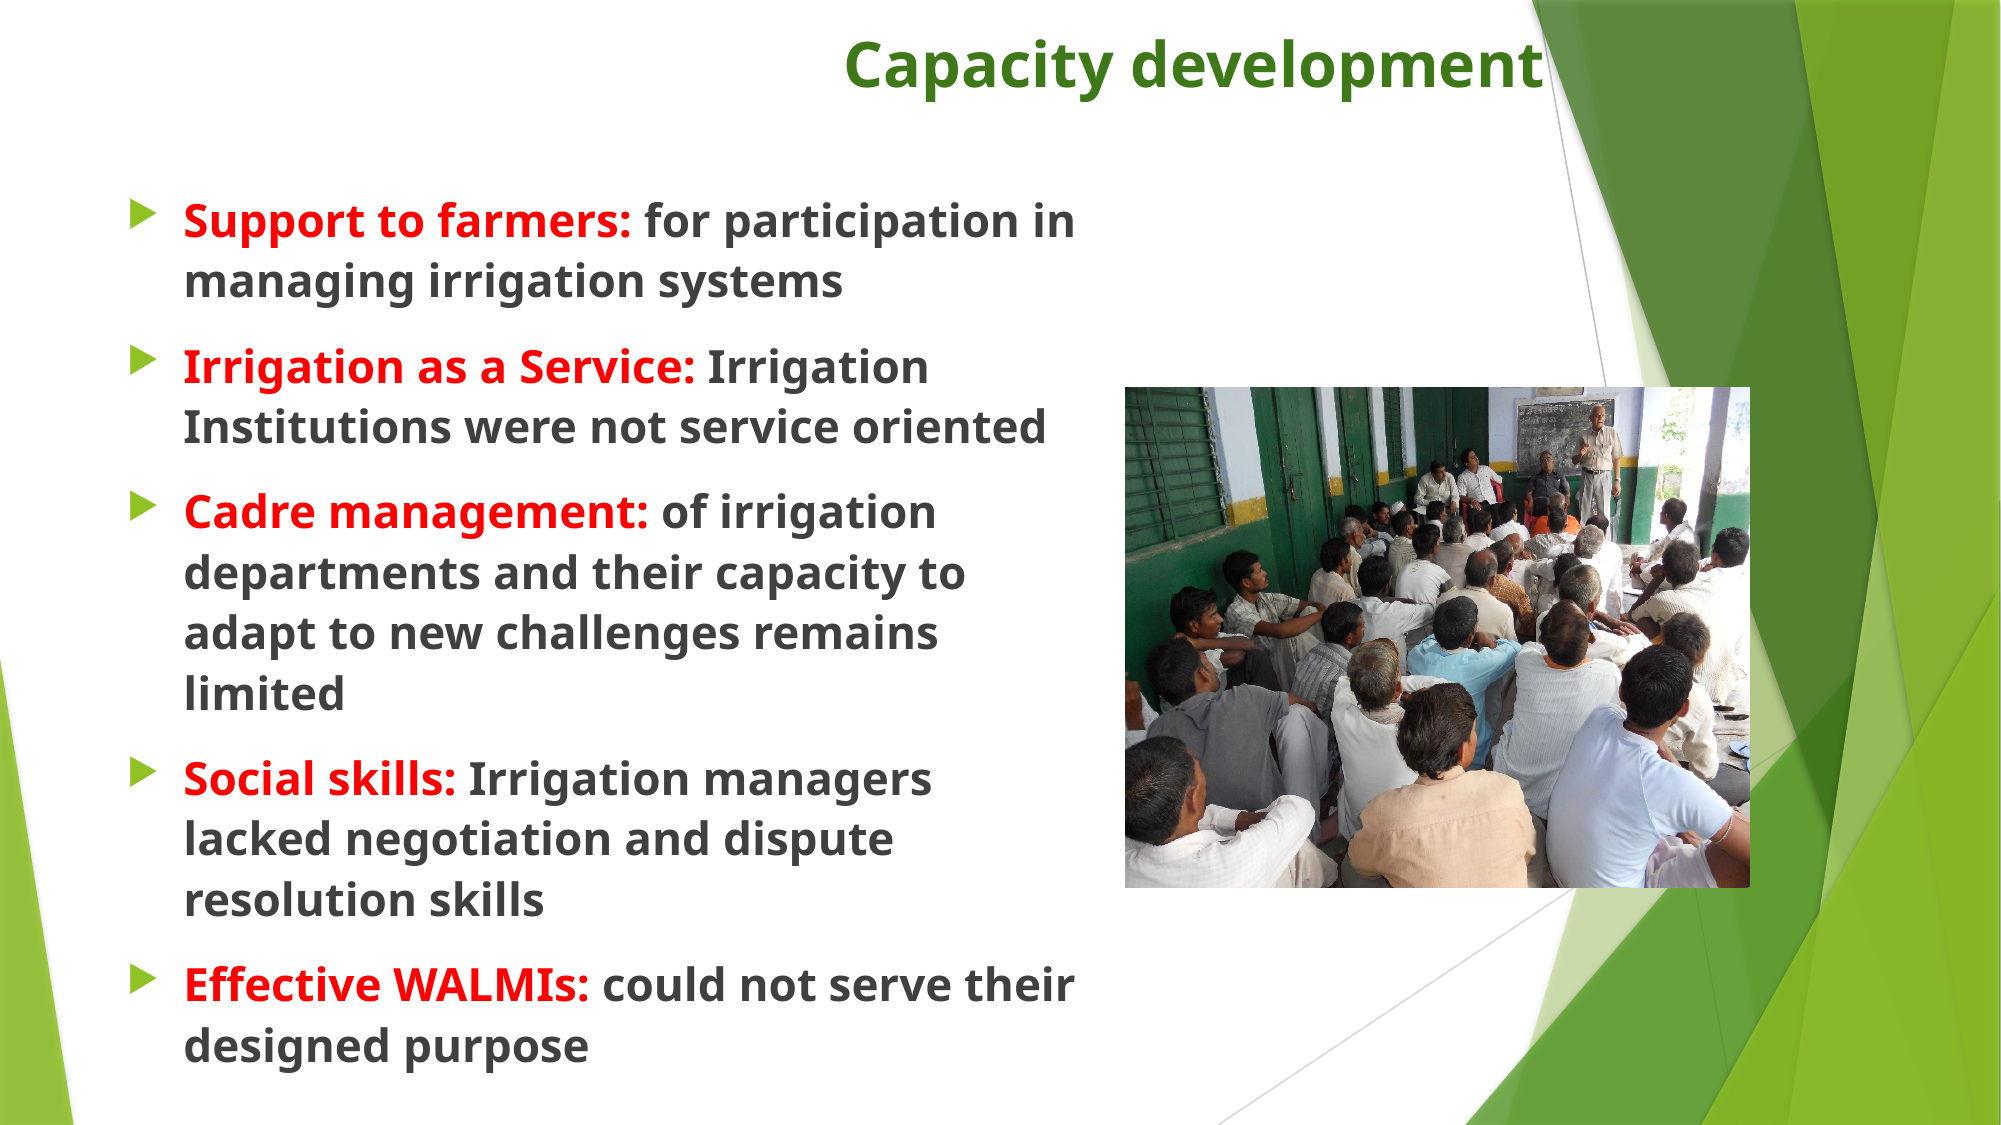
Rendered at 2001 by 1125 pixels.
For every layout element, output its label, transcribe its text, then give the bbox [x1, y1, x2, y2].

picture [1124, 386, 1751, 889]
list Support to farmers: for participation in managing irrigation systems Irrigation as a Service: Irrigation Institutions were not service oriented Cadre management: of irrigation departments and their capacity to adapt to new challenges remains limited Social skills: Irrigation managers lacked negotiation and dispute resolution skills Effective WALMIs: could not serve their designed purpose [111, 178, 1098, 1125]
title Capacity development [297, 16, 1561, 108]
